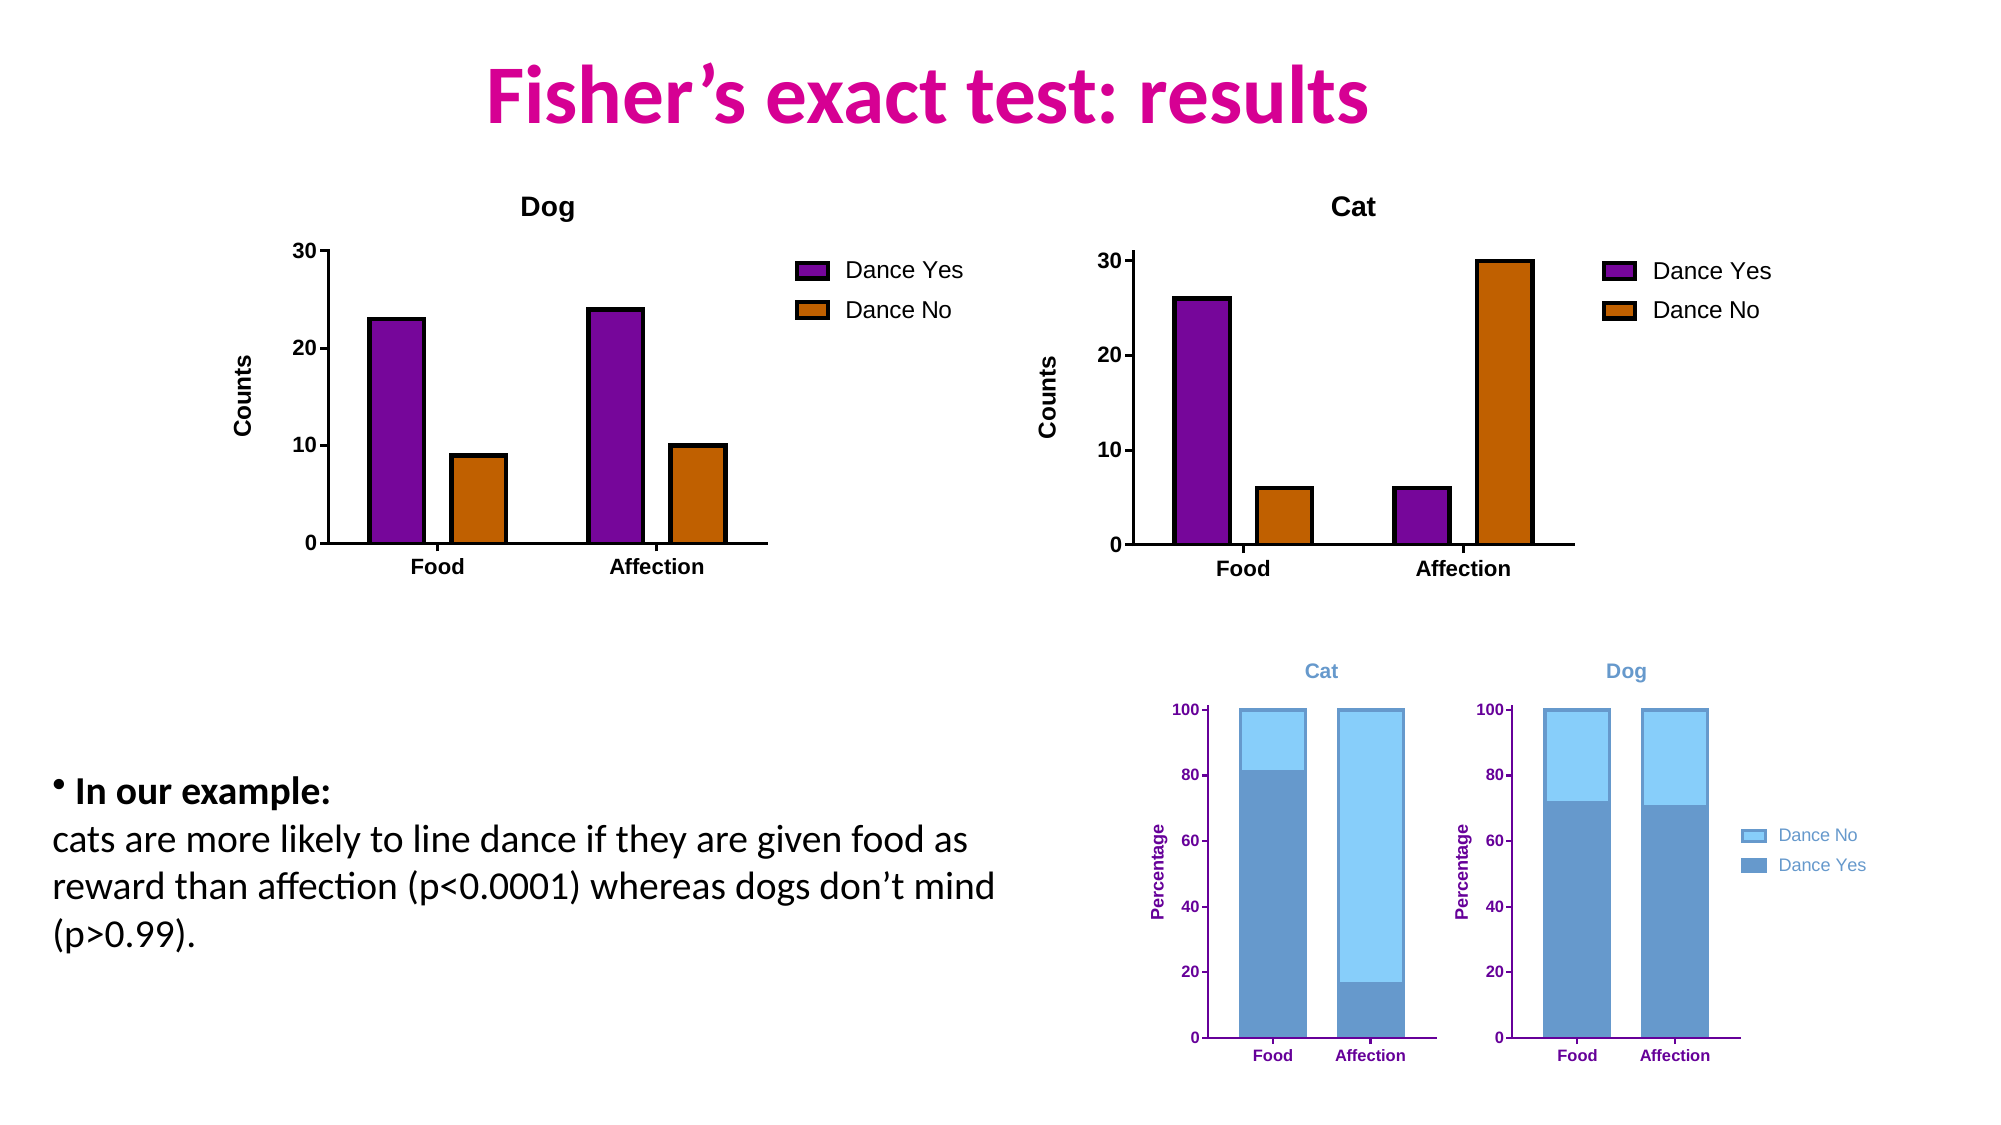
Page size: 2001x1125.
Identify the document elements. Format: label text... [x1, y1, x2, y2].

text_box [1121, 634, 1892, 1089]
text_box In our example: cats are more likely to line dance if they are given food as reward than affection (p<0.0001) whereas dogs don’t mind (p>0.99). [37, 757, 1107, 963]
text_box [185, 148, 1814, 621]
title Fisher’s exact test: results [471, 45, 1529, 148]
